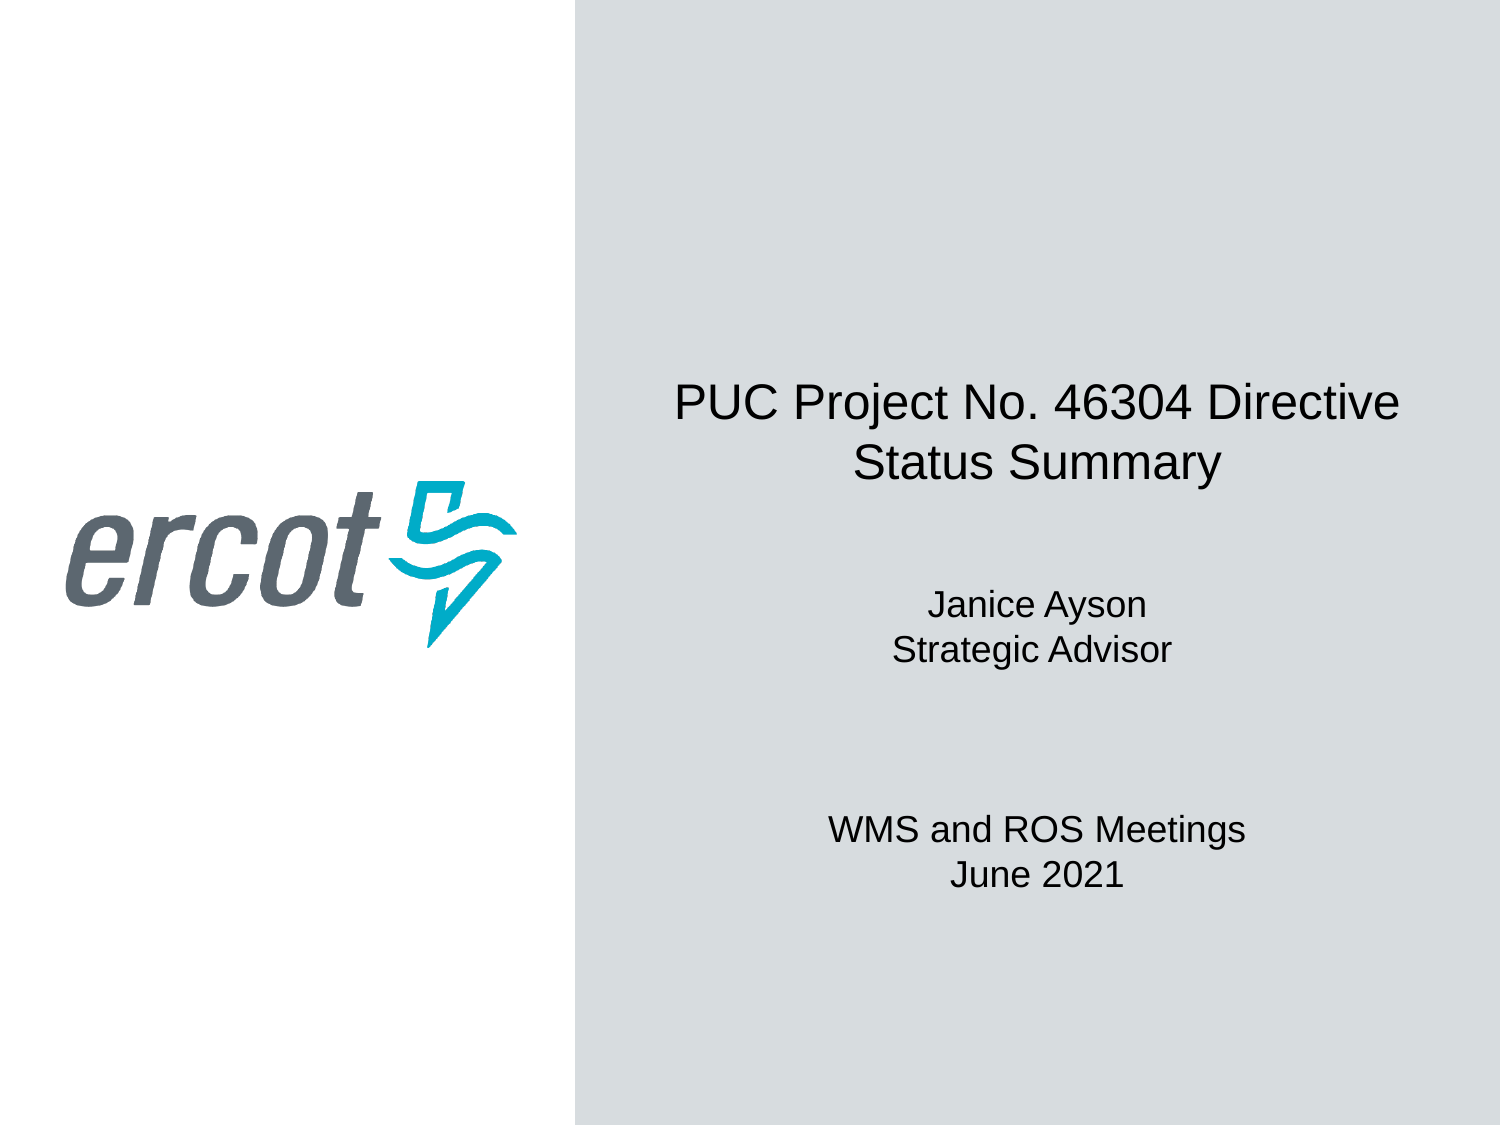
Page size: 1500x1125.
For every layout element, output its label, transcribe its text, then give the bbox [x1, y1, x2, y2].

picture [56, 471, 525, 654]
text_box PUC Project No. 46304 Directive Status Summary Janice Ayson Strategic Advisor WMS and ROS Meetings June 2021 [587, 362, 1488, 903]
